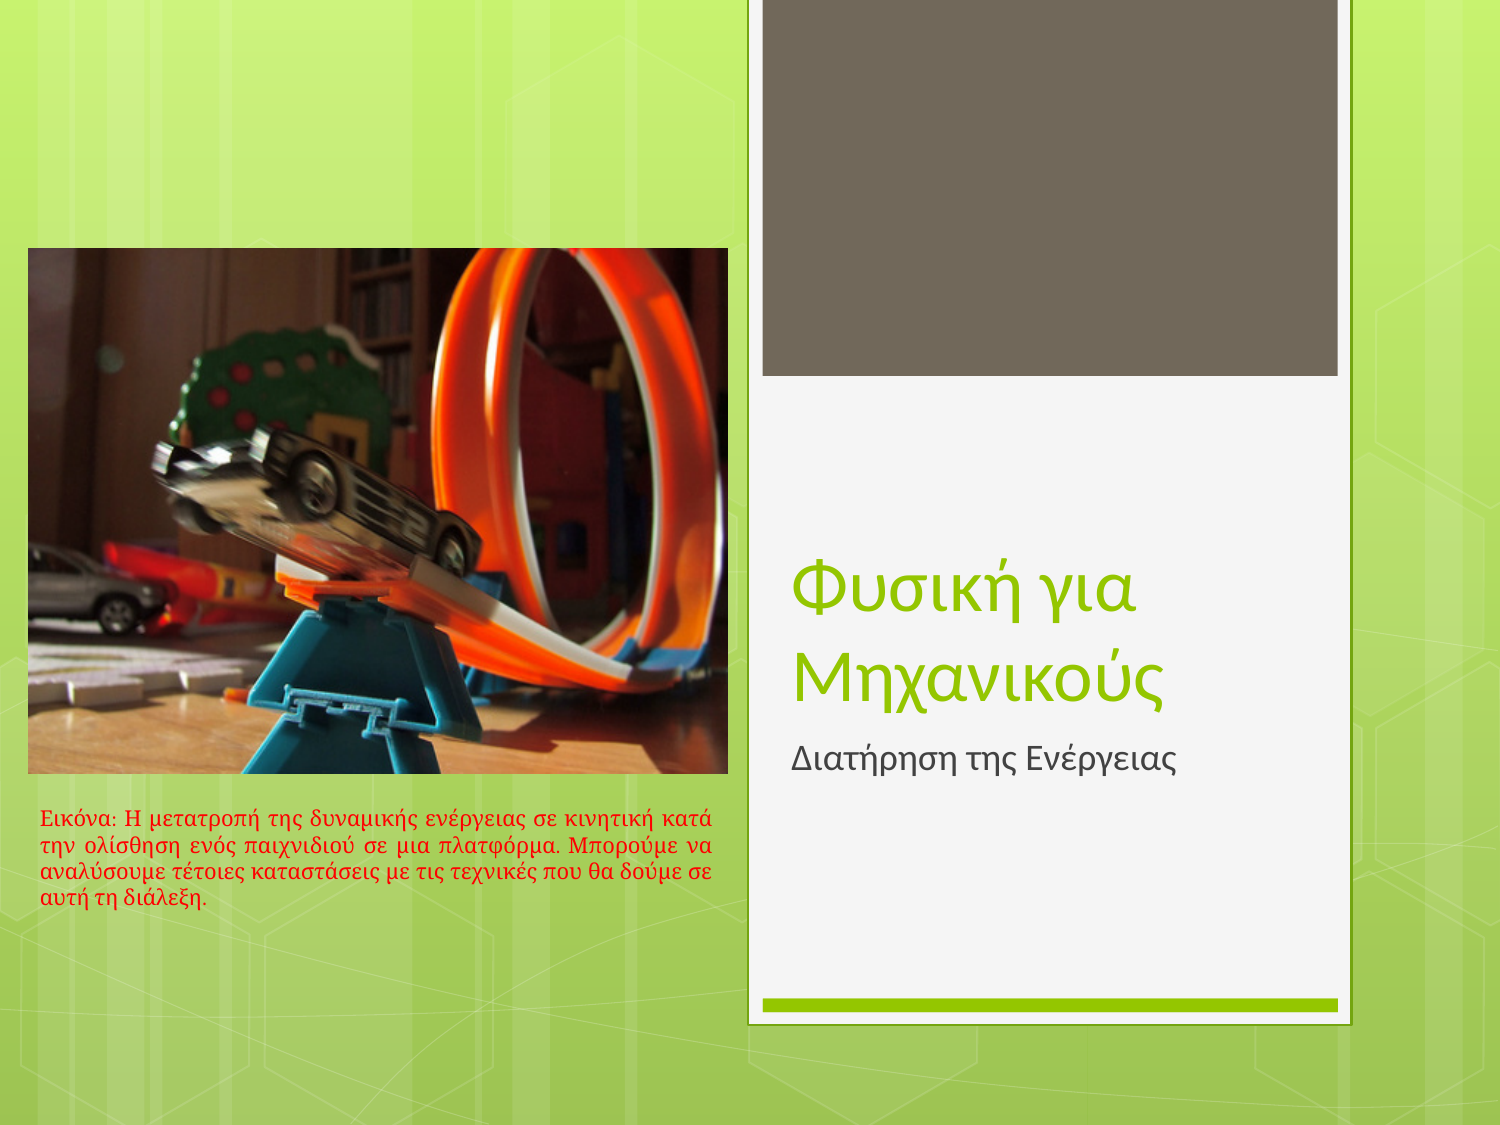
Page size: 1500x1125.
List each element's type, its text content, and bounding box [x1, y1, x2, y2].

title Φυσική για Μηχανικούς [776, 444, 1320, 724]
subtitle Διατήρηση της Ενέργειας [776, 725, 1320, 933]
text_box Εικόνα: Η μετατροπή της δυναμικής ενέργειας σε κινητική κατά την ολίσθηση ενός παιχνιδιού σε μια πλατφόρμα. Μπορούμε να αναλύσουμε τέτοιες καταστάσεις με τις τεχνικές που θα δούμε σε αυτή τη διάλεξη. [24, 797, 728, 918]
picture [27, 248, 729, 775]
